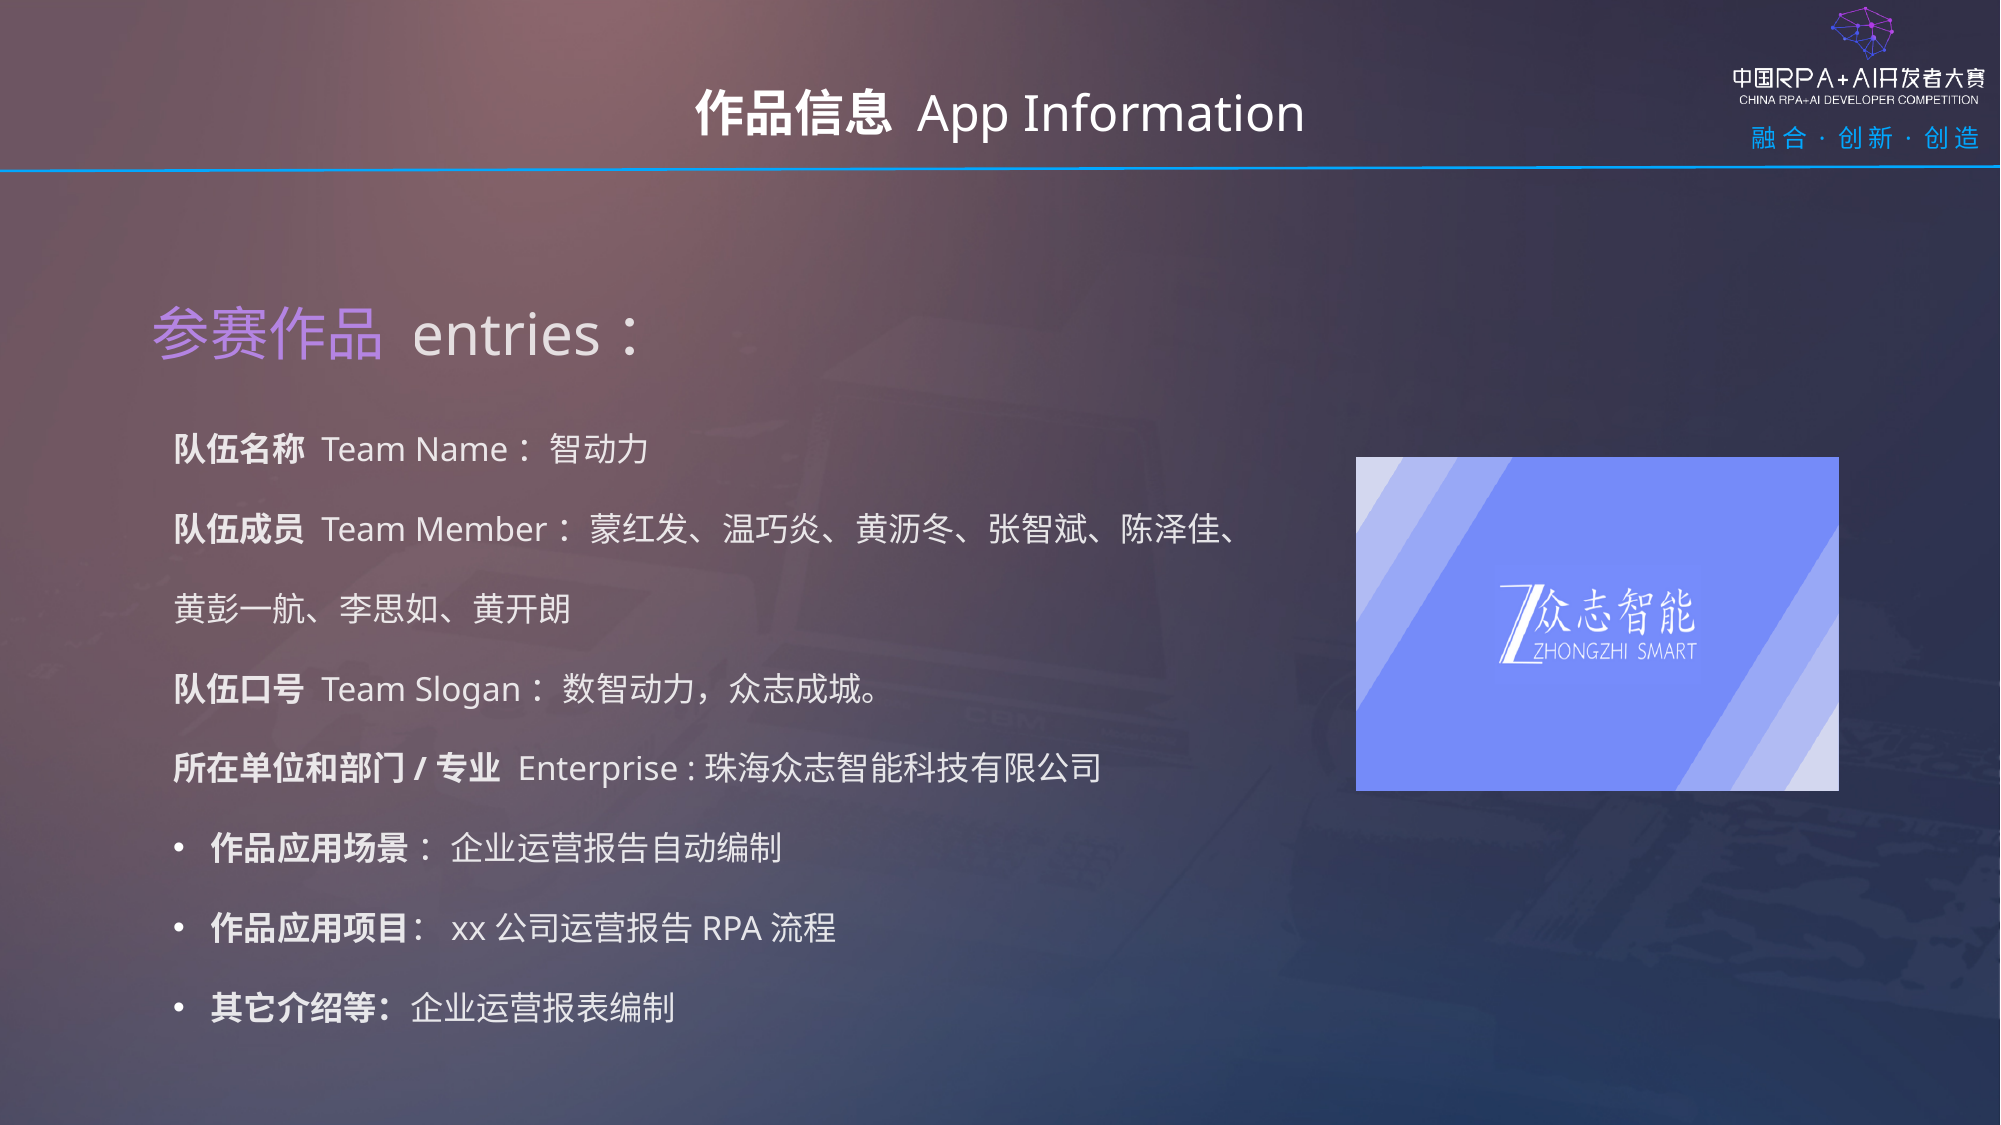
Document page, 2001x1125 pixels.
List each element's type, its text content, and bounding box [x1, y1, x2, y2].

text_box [0, 166, 2000, 171]
text_box 作品信息 App Information [679, 80, 1346, 160]
picture [0, 0, 2001, 166]
picture [0, 171, 2000, 1125]
text_box 队伍名称 Team Name：智动力 队伍成员 Team Member：蒙红发、温巧炎、黄沥冬、张智斌、陈泽佳、黄彭一航、李思如、黄开朗 队伍口号 Team Slogan：数智动力，众志成城。 所在单位和部门/专业 Enterprise :珠海众志智能科技有限公司 作品应用场景 ：企业运营报告自动编制 作品应用项目：xx公司运营报告RPA流程 其它介绍等：企业运营报表编制 [158, 380, 1302, 1017]
text_box 参赛作品 entries： [136, 297, 1163, 377]
